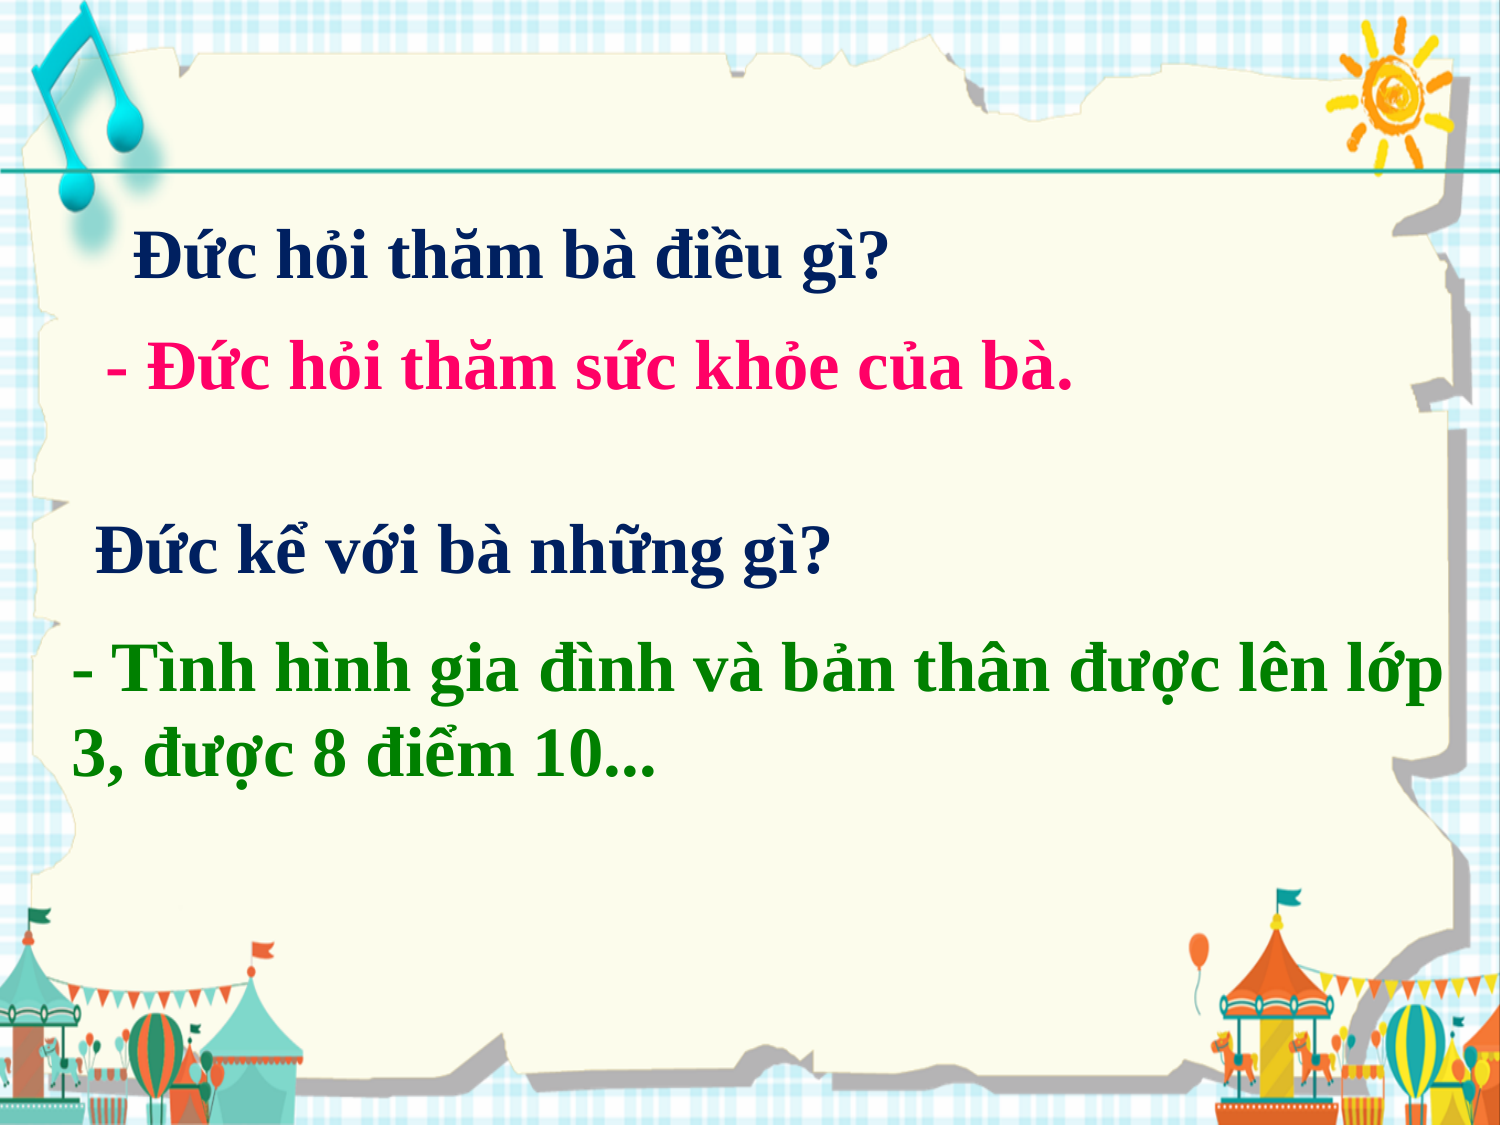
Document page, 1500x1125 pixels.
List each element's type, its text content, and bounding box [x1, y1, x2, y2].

text_box Đức hỏi thăm bà điều gì? [99, 199, 1500, 300]
text_box - Đức hỏi thăm sức khỏe của bà. [90, 311, 1500, 412]
picture [0, 0, 1500, 1125]
text_box - Tình hình gia đình và bản thân được lên lớp 3, được 8 điểm 10... [56, 613, 1500, 798]
text_box Đức kể với bà những gì? [61, 495, 1500, 596]
